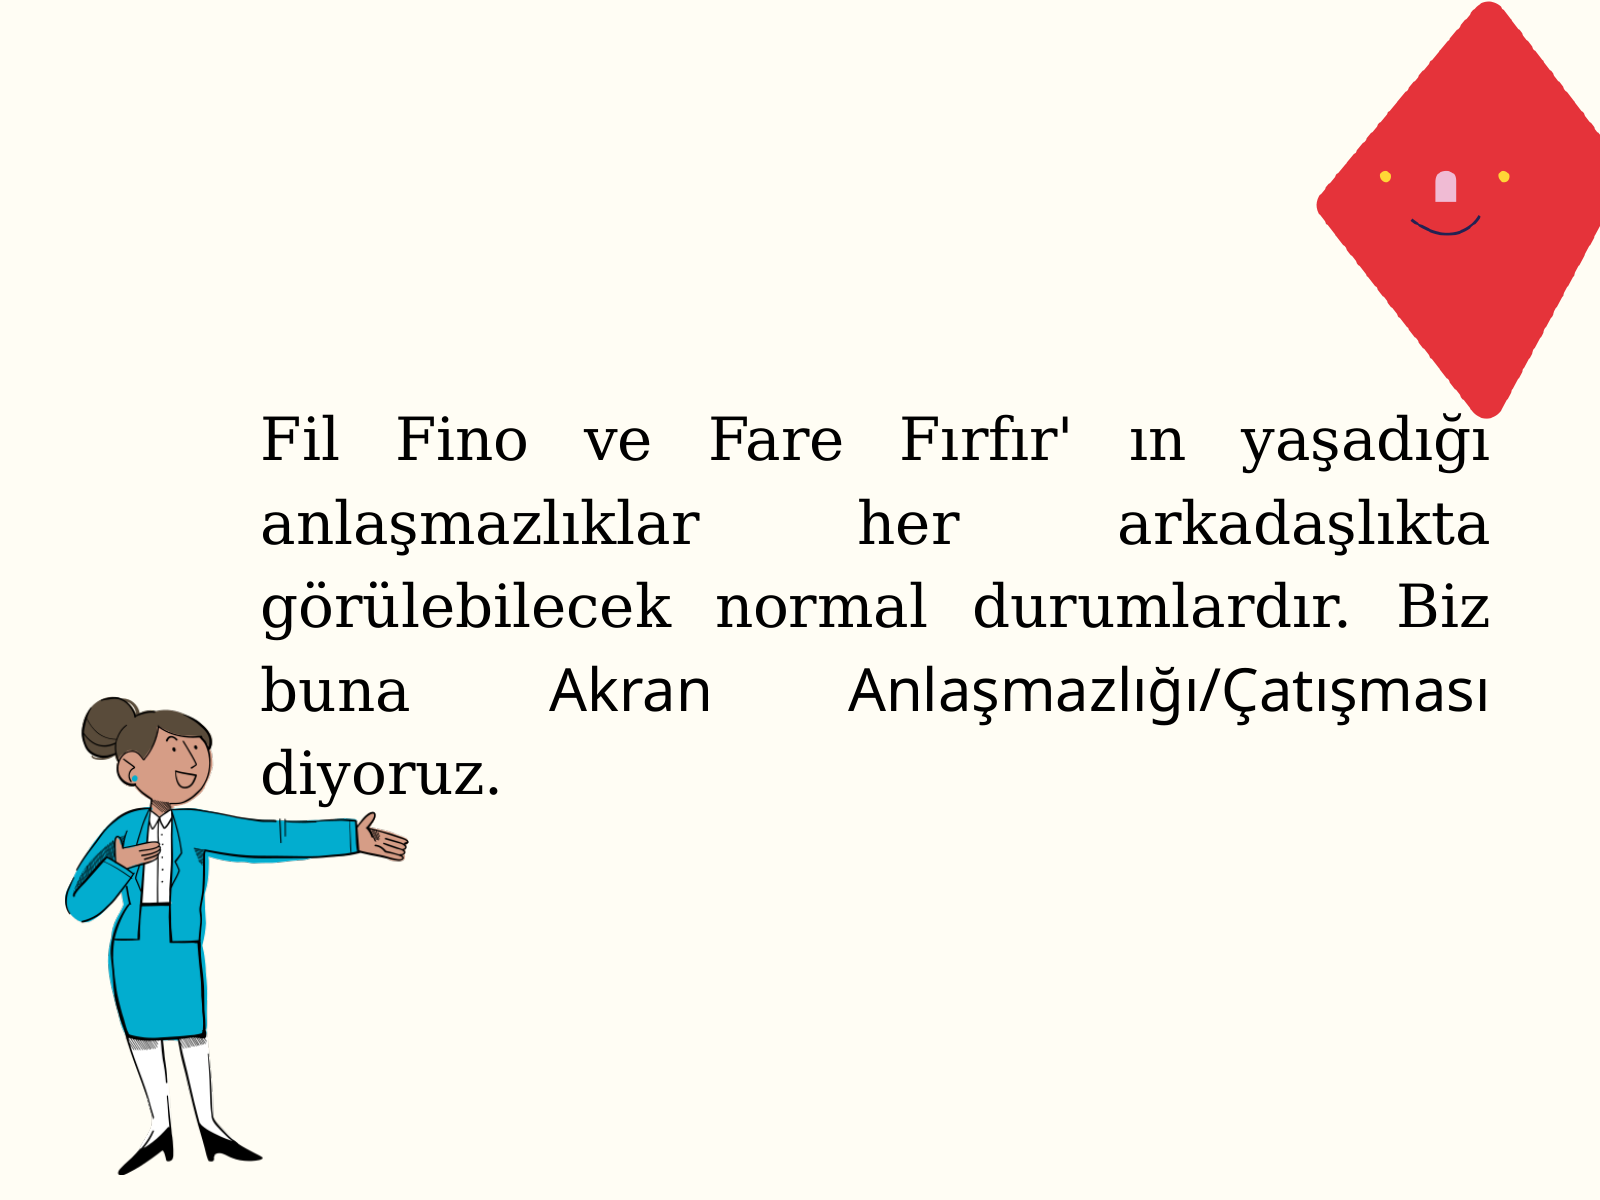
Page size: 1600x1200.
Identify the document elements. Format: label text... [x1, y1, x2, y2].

text_box Fil Fino ve Fare Fırfır' ın yaşadığı anlaşmazlıklar her arkadaşlıkta görülebilecek normal durumlardır. Biz buna Akran Anlaşmazlığı/Çatışması diyoruz. [260, 388, 1492, 807]
picture [64, 693, 409, 1175]
picture [1315, 0, 1600, 420]
